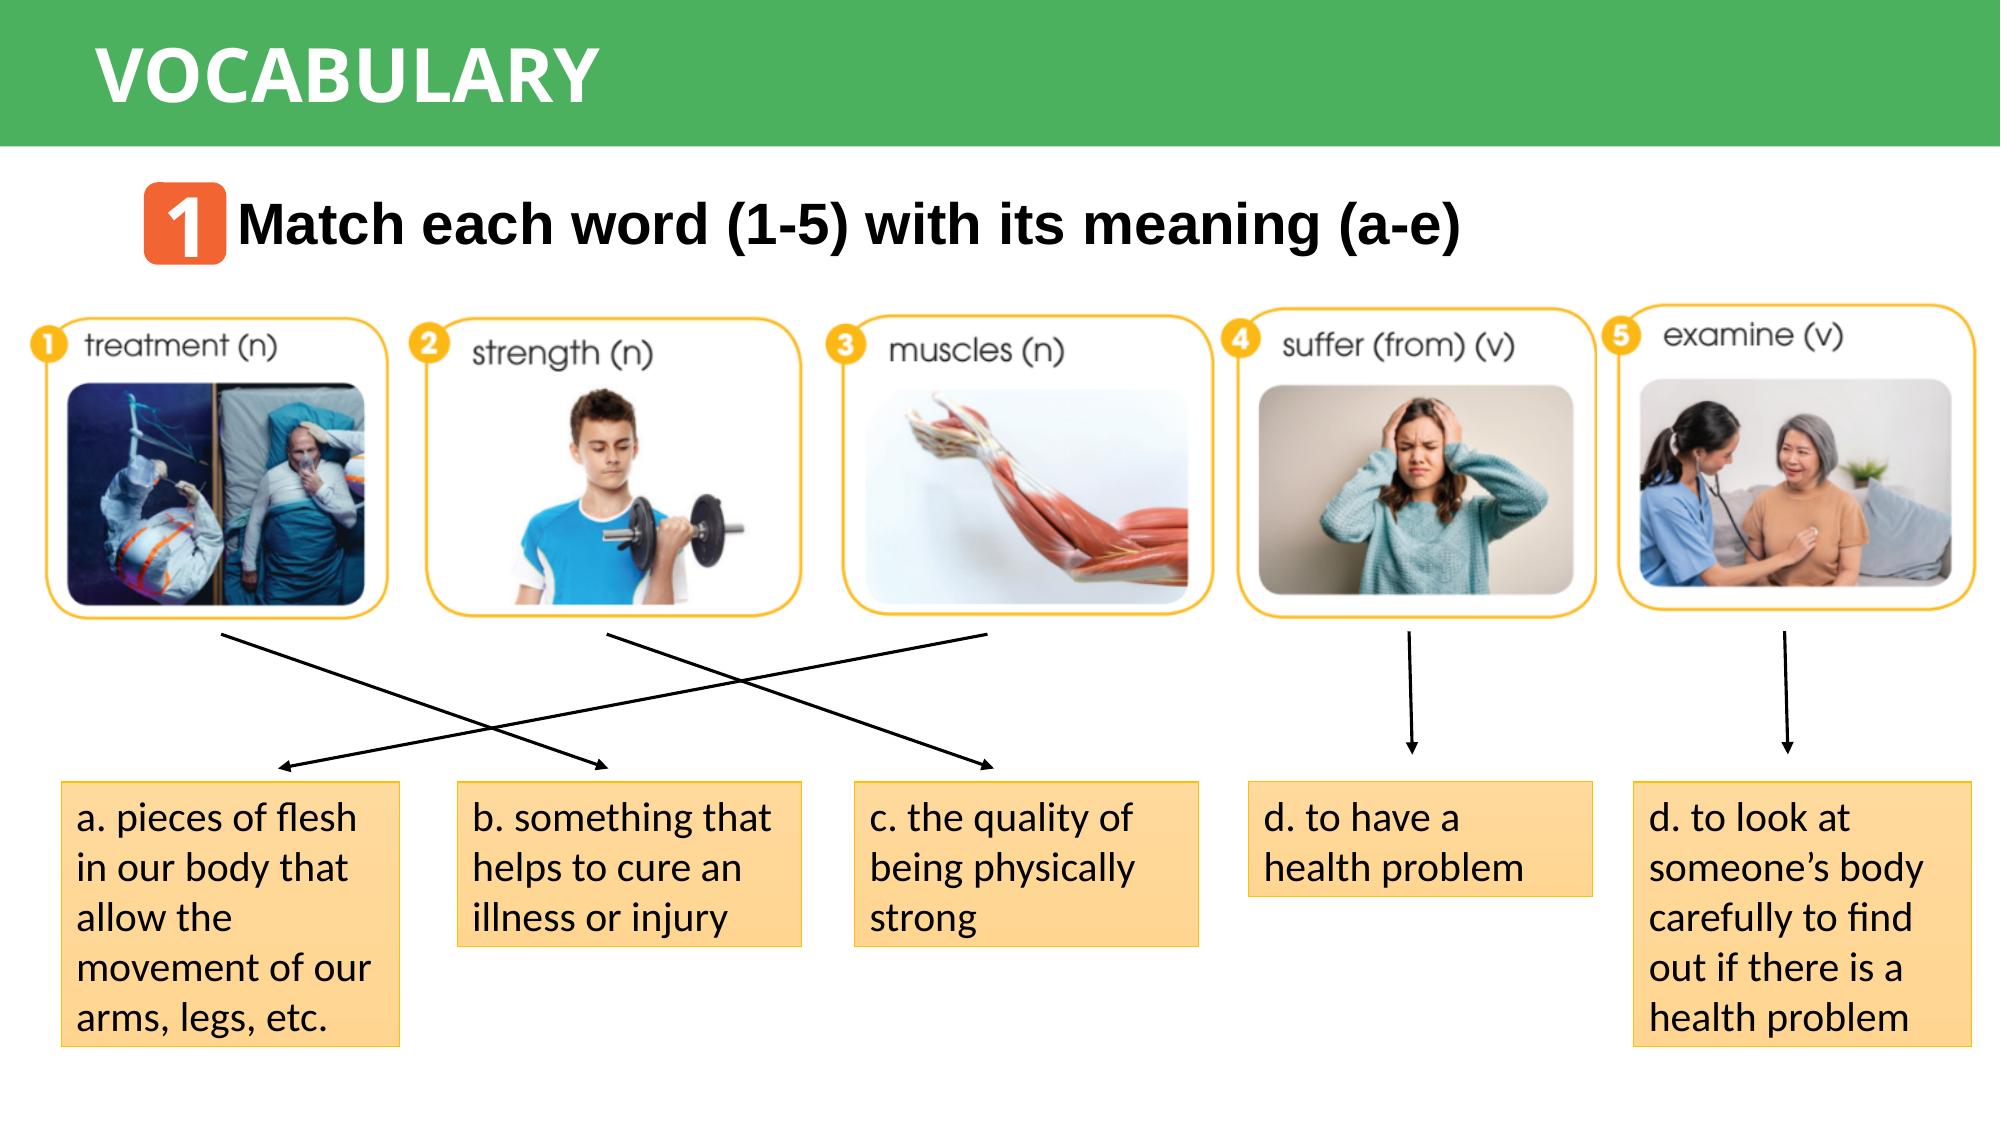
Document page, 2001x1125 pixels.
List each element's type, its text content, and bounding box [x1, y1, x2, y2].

text_box c. the quality of being physically strong [854, 781, 1199, 947]
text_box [1408, 631, 1413, 755]
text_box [221, 634, 278, 769]
text_box d. to have a health problem [1248, 781, 1593, 897]
text_box Match each word (1-5) with its meaning (a-e) [222, 178, 1944, 264]
picture [818, 294, 1987, 623]
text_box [278, 634, 988, 769]
text_box a. pieces of flesh in our body that allow the movement of our arms, legs, etc. [61, 781, 400, 1047]
text_box VOCABULARY [81, 20, 831, 125]
text_box [142, 184, 148, 263]
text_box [1784, 631, 1788, 755]
text_box 1 [148, 166, 223, 282]
text_box [0, 0, 2000, 147]
picture [22, 299, 817, 632]
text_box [988, 634, 994, 769]
text_box d. to look at someone’s body carefully to find out if there is a health problem [1633, 781, 1972, 1047]
text_box b. something that helps to cure an illness or injury [457, 781, 802, 947]
